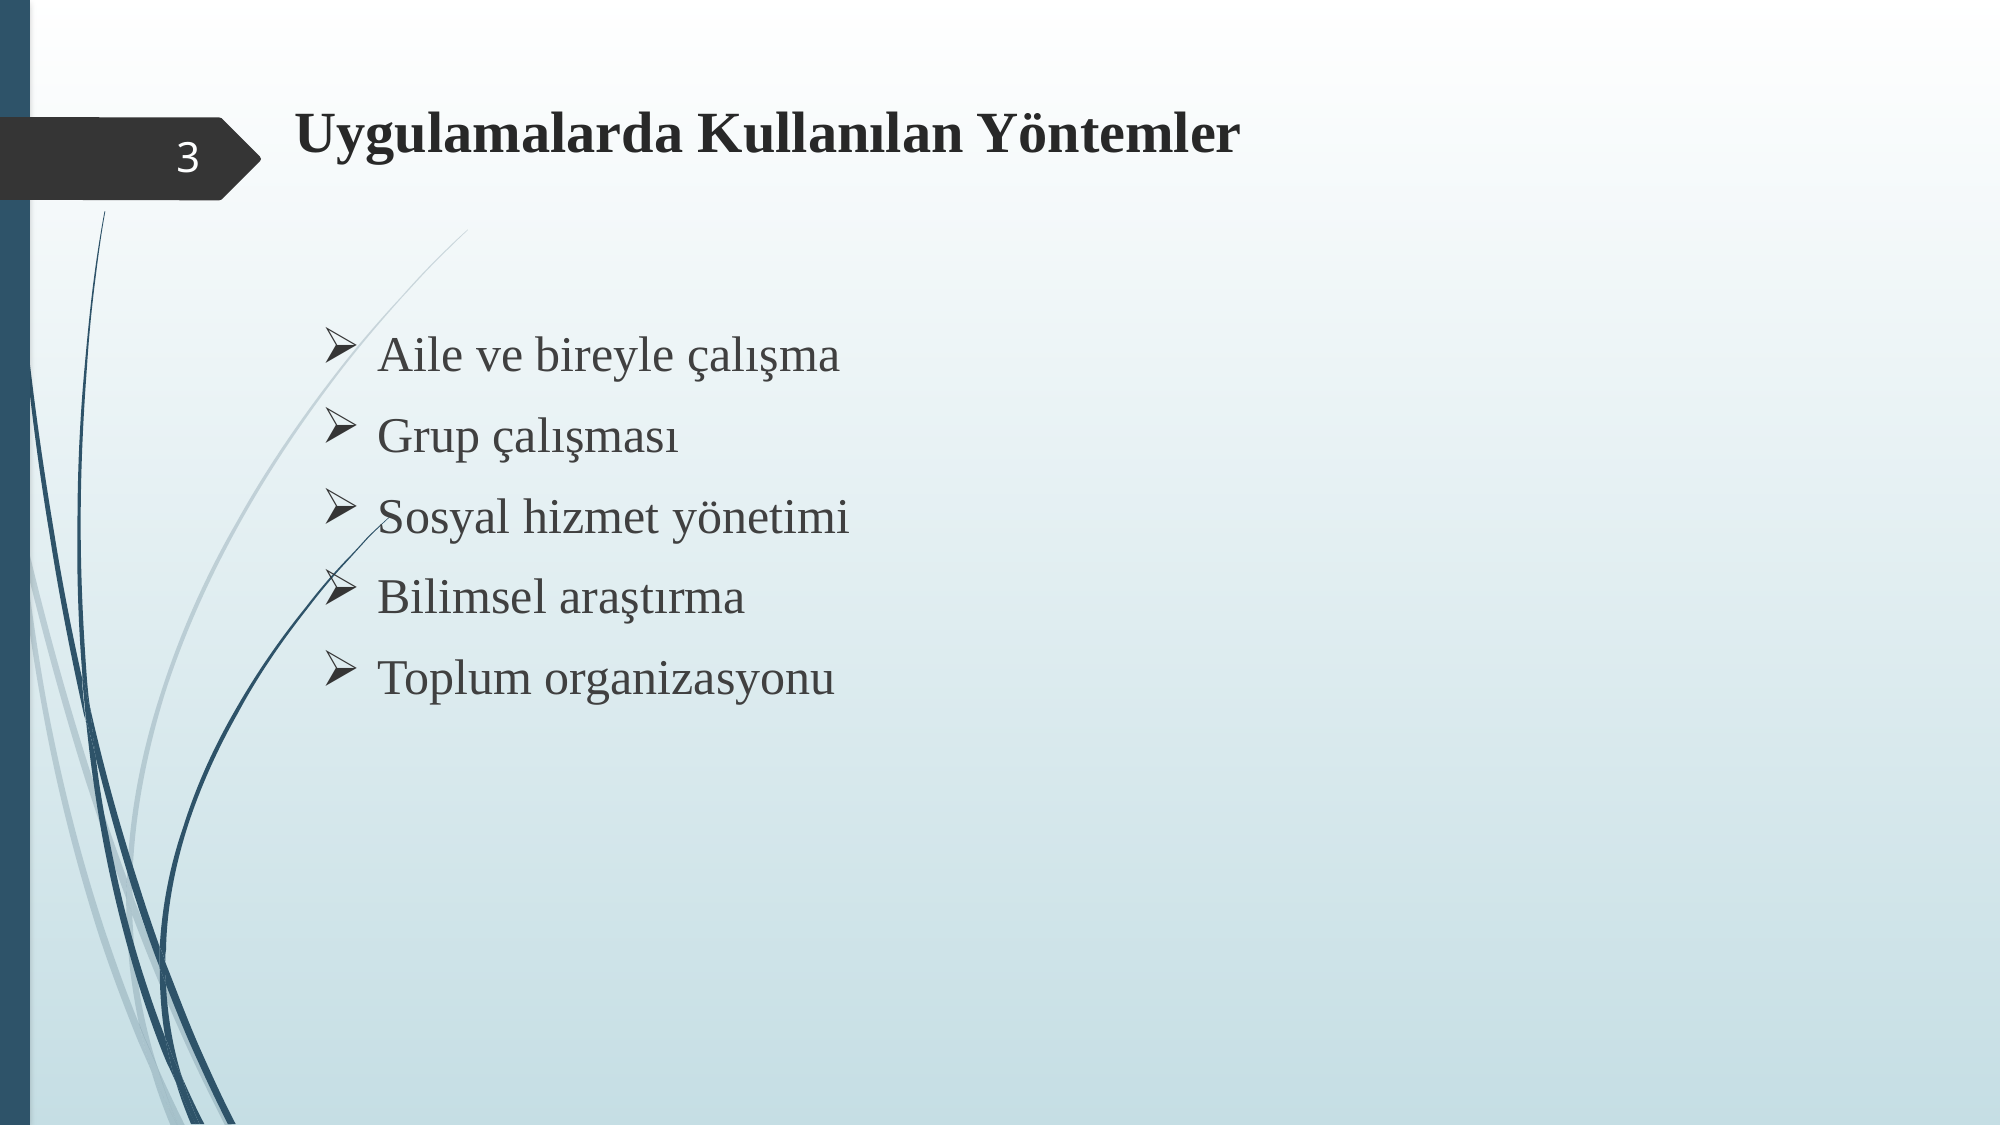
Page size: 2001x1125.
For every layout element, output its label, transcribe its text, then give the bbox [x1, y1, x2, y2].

list Aile ve bireyle çalışma Grup çalışması Sosyal hizmet yönetimi Bilimsel araştırma Toplum organizasyonu [291, 182, 1886, 1035]
title Uygulamalarda Kullanılan Yöntemler [279, 76, 1913, 183]
slide_number 3 [87, 129, 216, 190]
